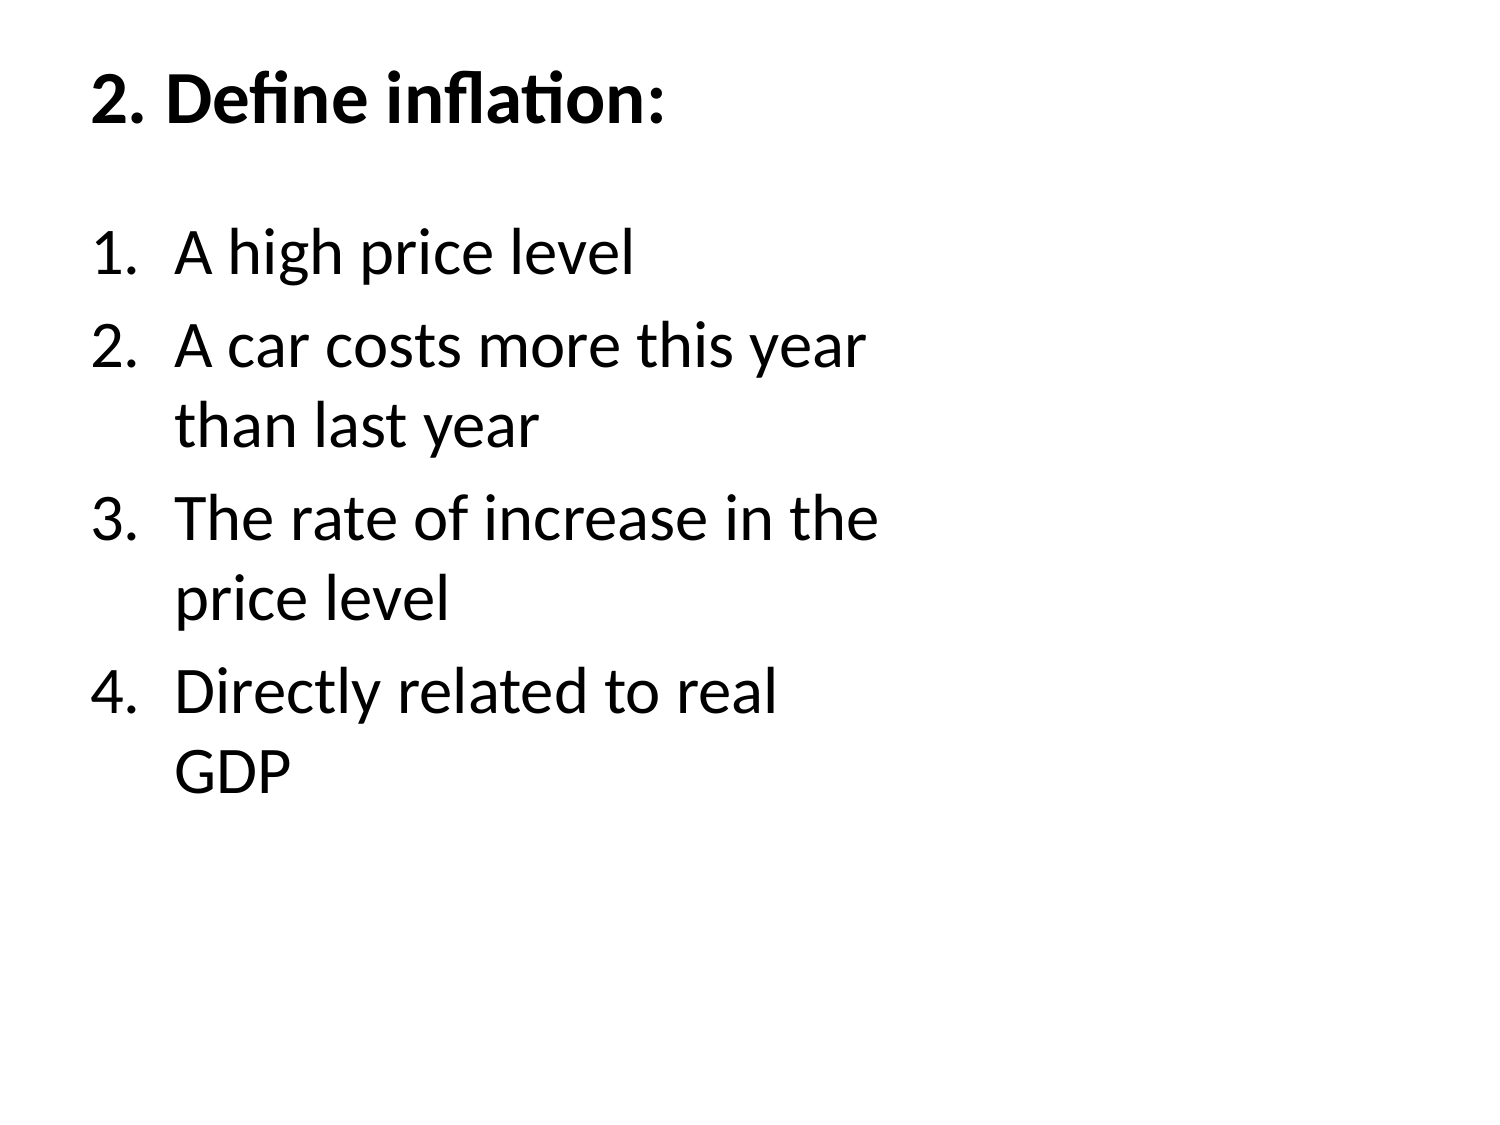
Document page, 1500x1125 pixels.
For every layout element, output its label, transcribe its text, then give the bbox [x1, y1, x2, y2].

list A high price level A car costs more this year than last year The rate of increase in the price level Directly related to real GDP [75, 200, 900, 913]
title 2. Define inflation: [75, 37, 1425, 150]
